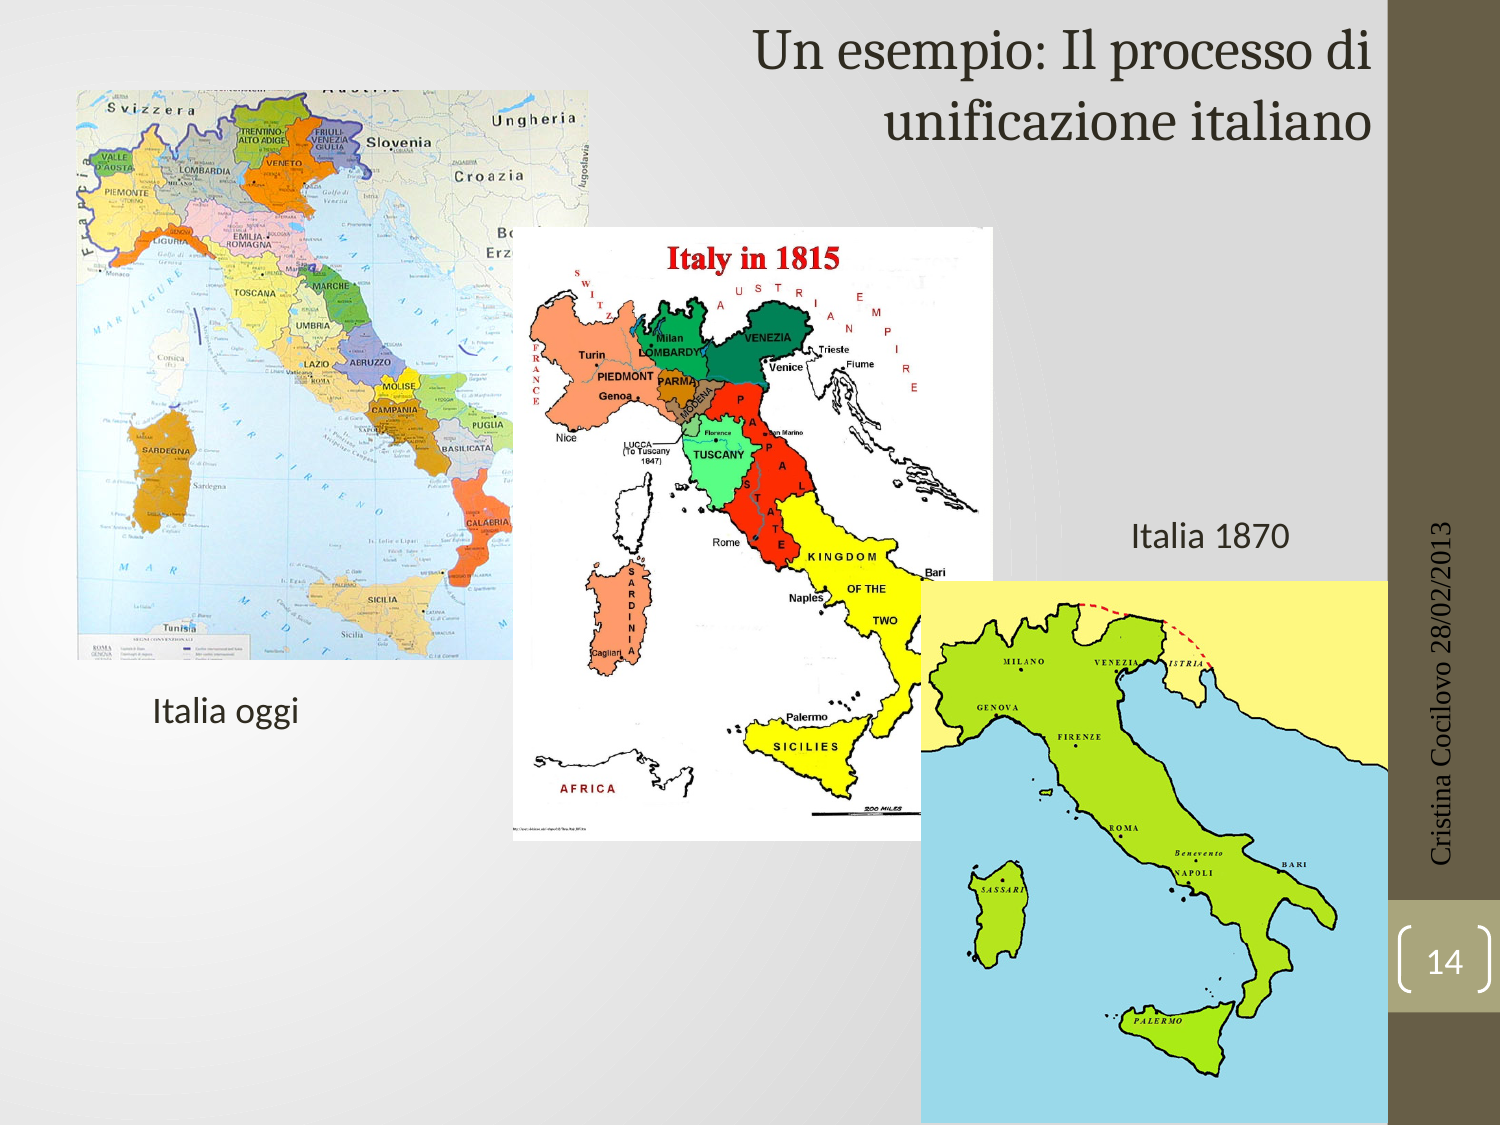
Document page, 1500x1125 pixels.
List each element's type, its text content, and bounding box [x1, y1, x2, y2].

text_box Italia 1870 [1116, 503, 1317, 564]
footer Cristina Cocilovo 28/02/2013 [1408, 500, 1469, 889]
text_box Un esempio: Il processo di unificazione italiano [588, 4, 1388, 159]
text_box Italia oggi [137, 679, 335, 739]
picture [76, 89, 1389, 1124]
slide_number 14 [1398, 925, 1492, 994]
